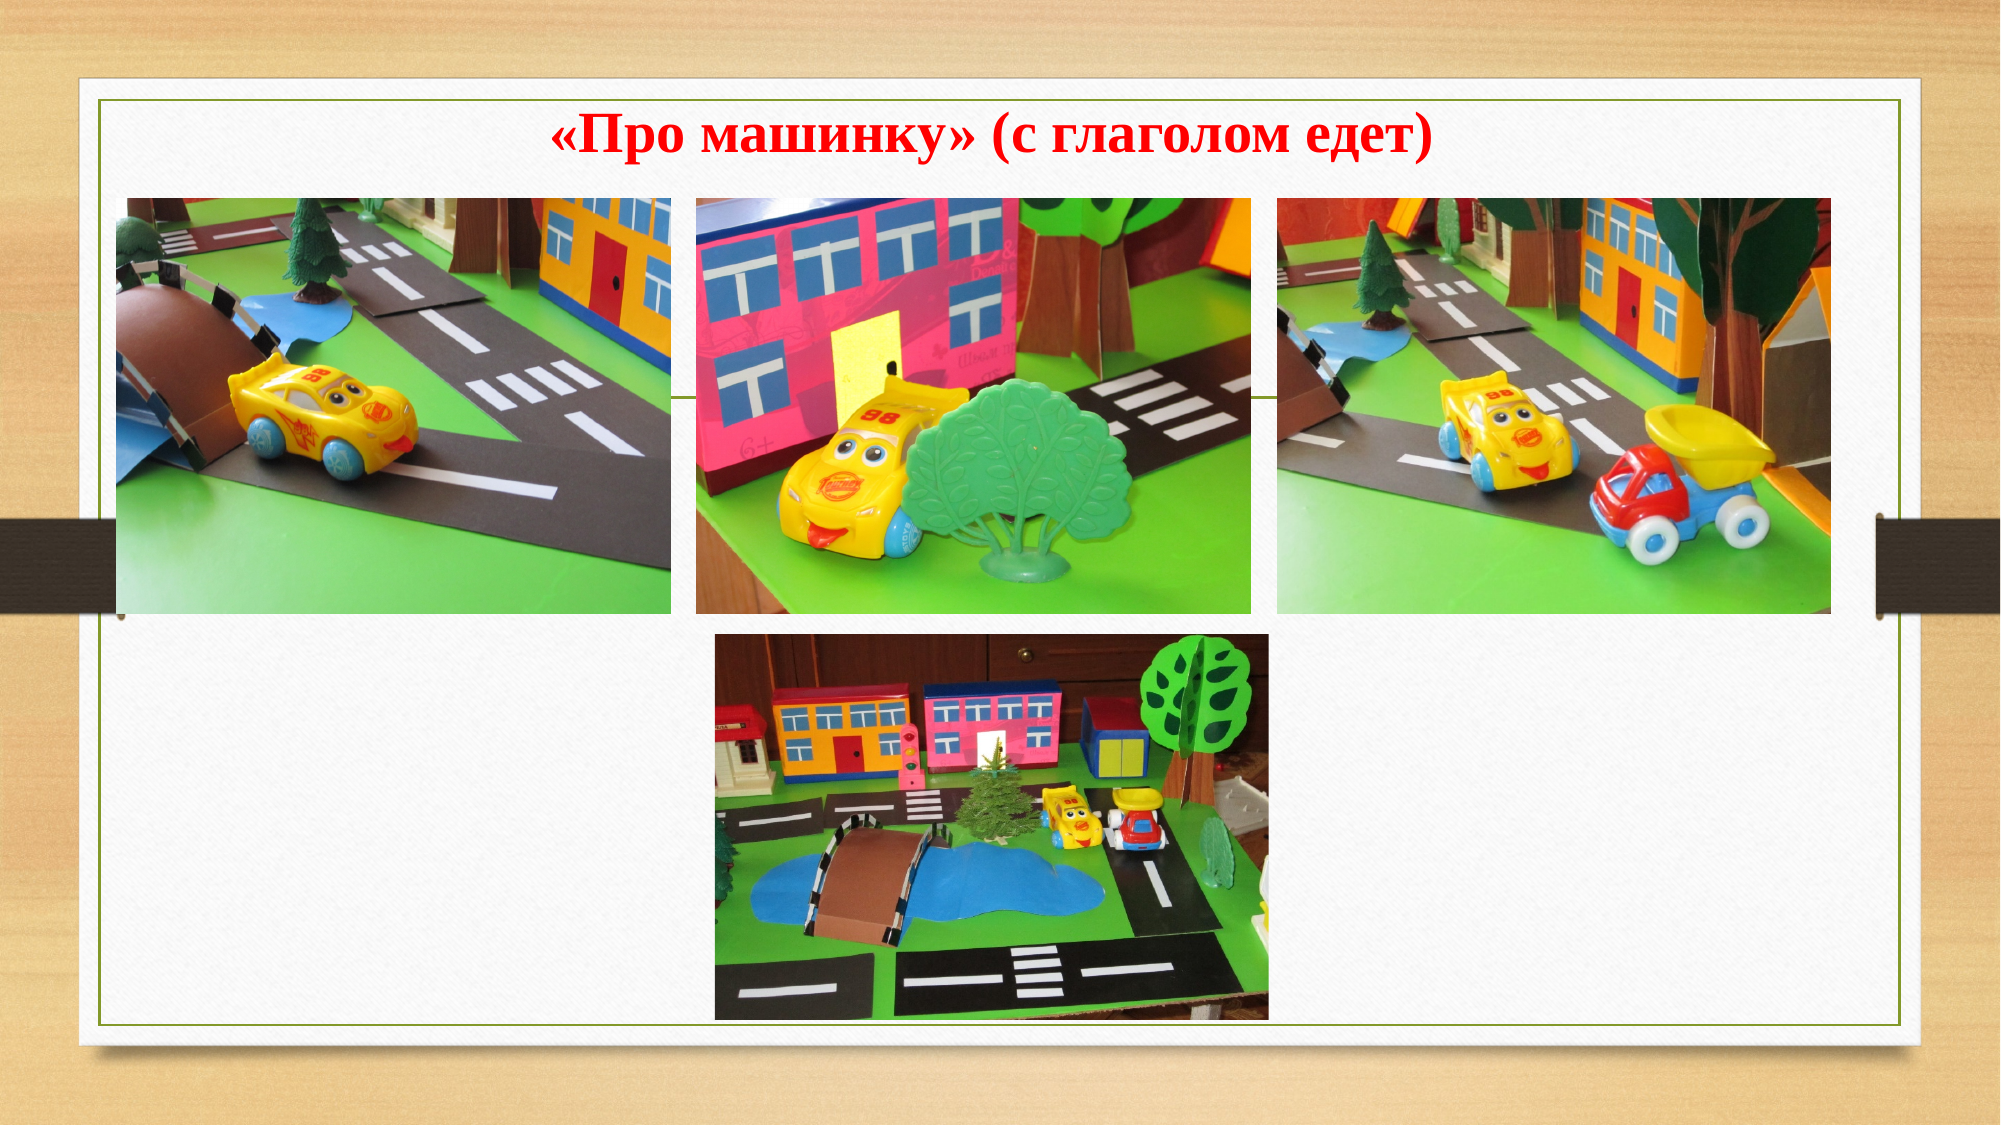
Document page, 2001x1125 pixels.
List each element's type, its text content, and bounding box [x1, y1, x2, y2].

picture [0, 0, 2001, 1125]
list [116, 198, 671, 614]
title «Про машинку» (с глаголом едет) [393, 59, 1591, 199]
